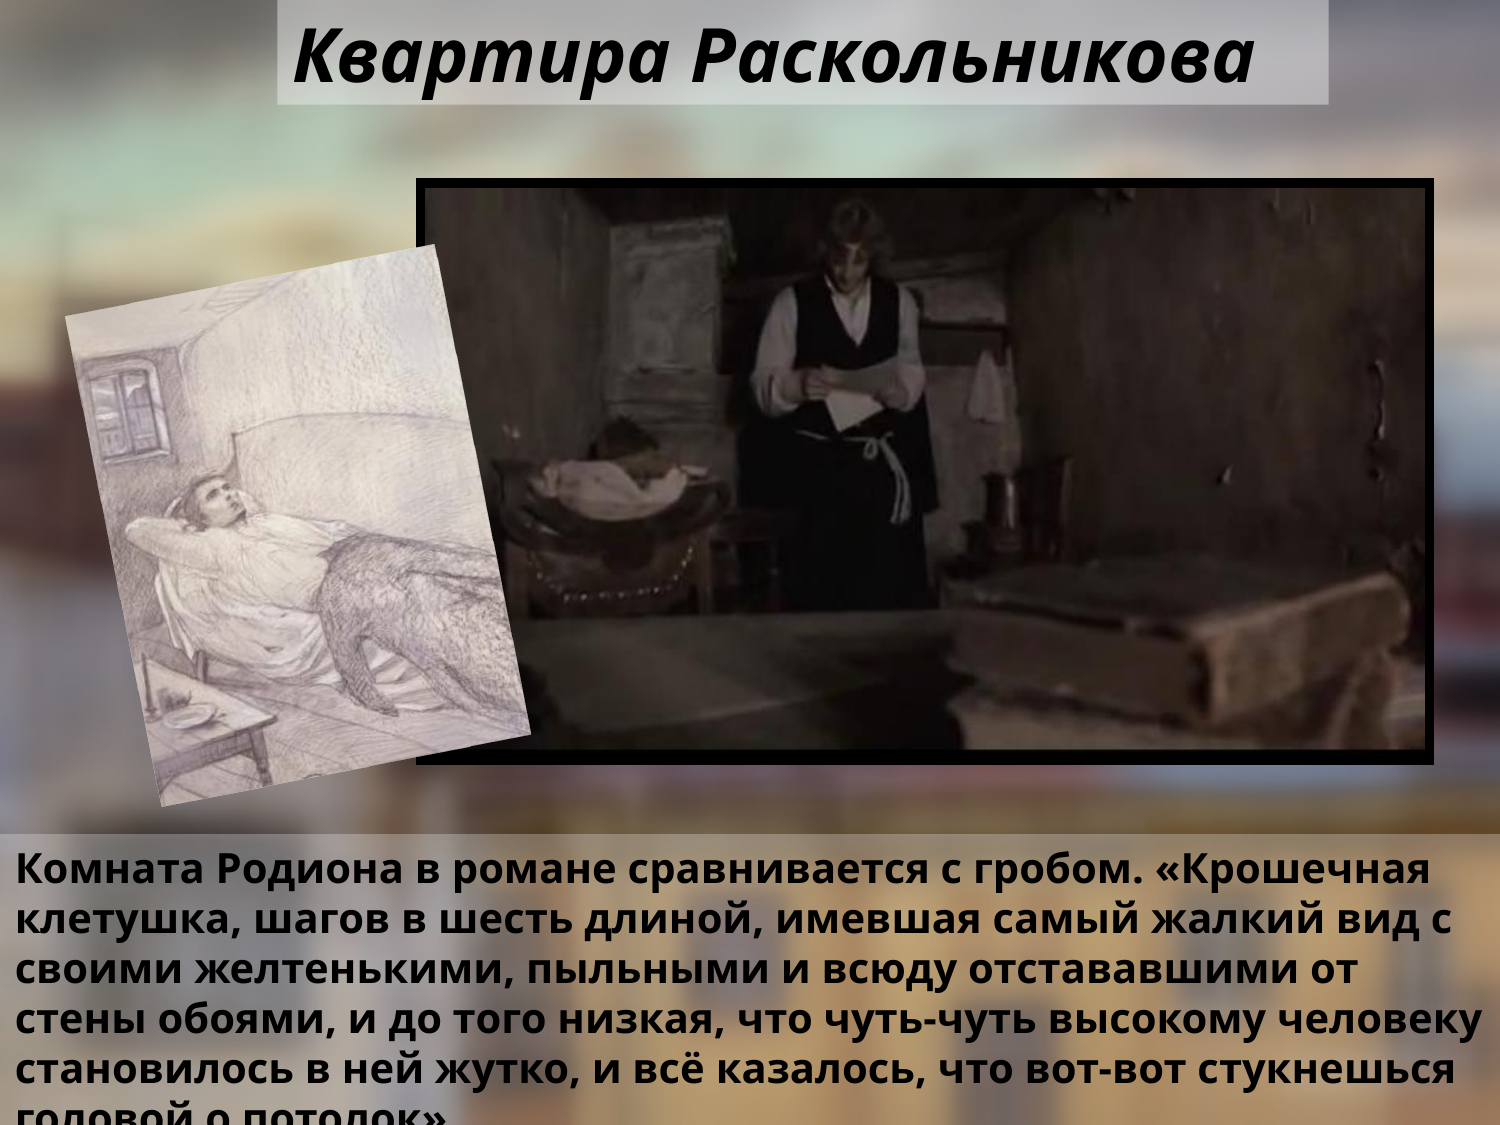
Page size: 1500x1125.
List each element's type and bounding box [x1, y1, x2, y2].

list [0, 0, 1500, 1125]
picture [109, 187, 1426, 776]
